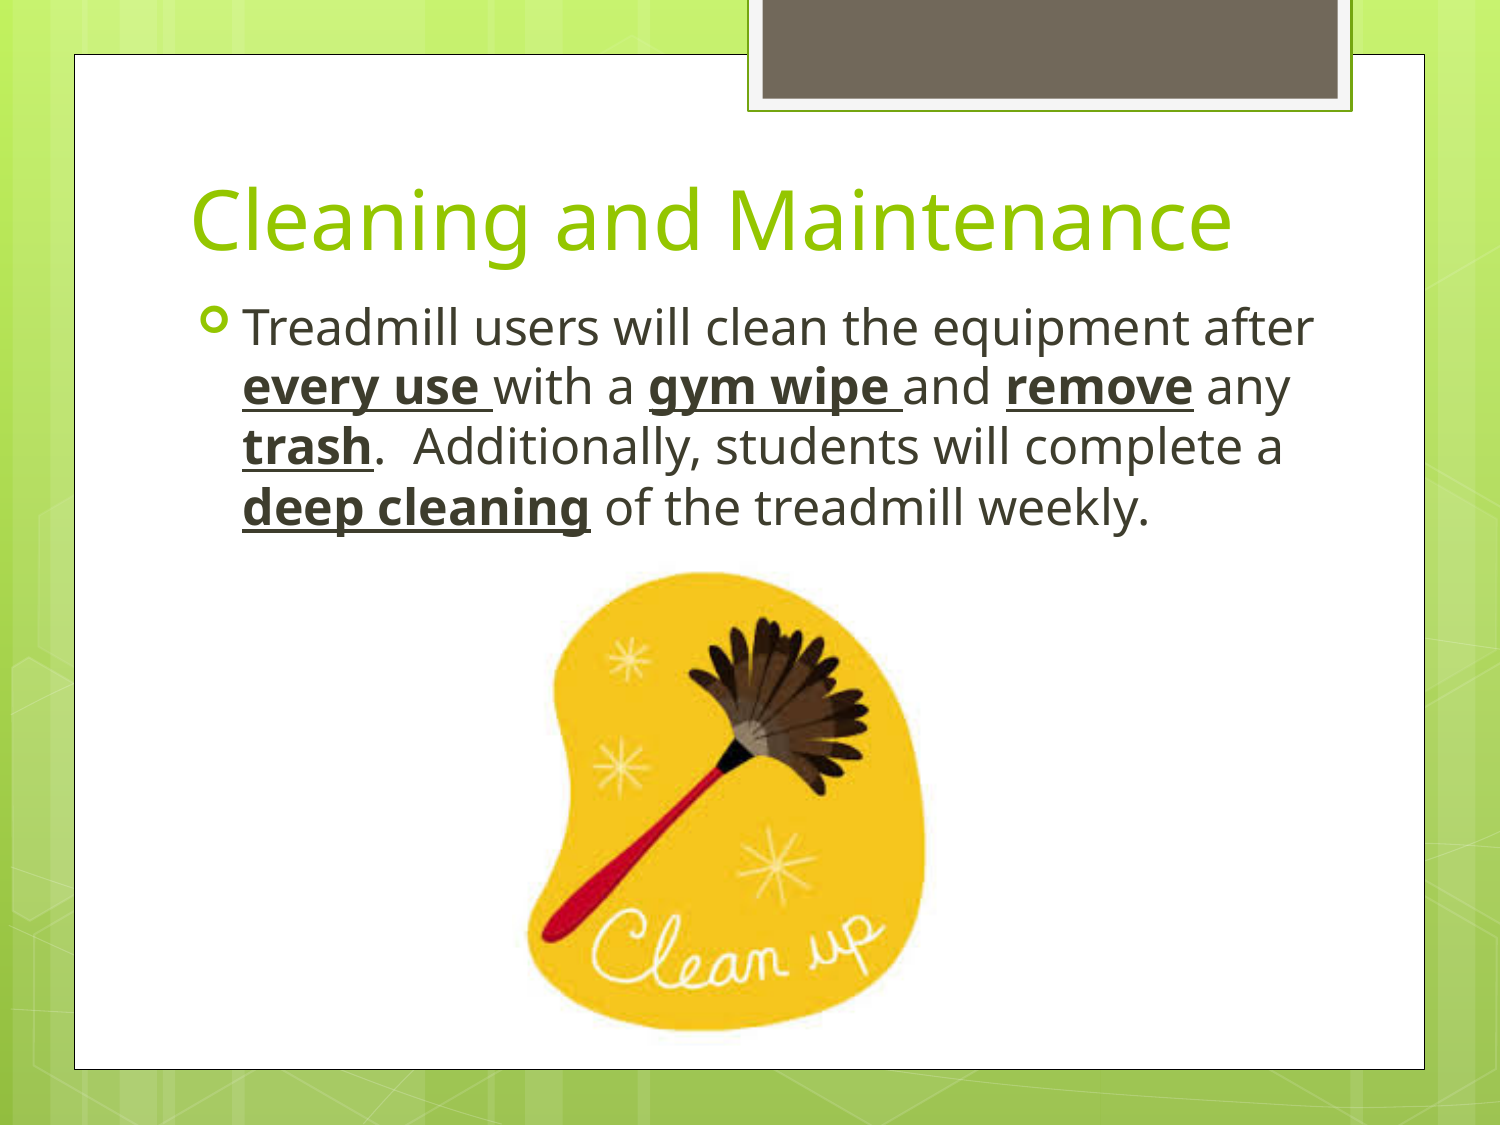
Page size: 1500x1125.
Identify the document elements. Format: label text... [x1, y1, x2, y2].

list Treadmill users will clean the equipment after every use with a gym wipe and remove any trash. Additionally, students will complete a deep cleaning of the treadmill weekly. [171, 287, 1375, 957]
picture [512, 556, 939, 1048]
title Cleaning and Maintenance [174, 87, 1328, 275]
